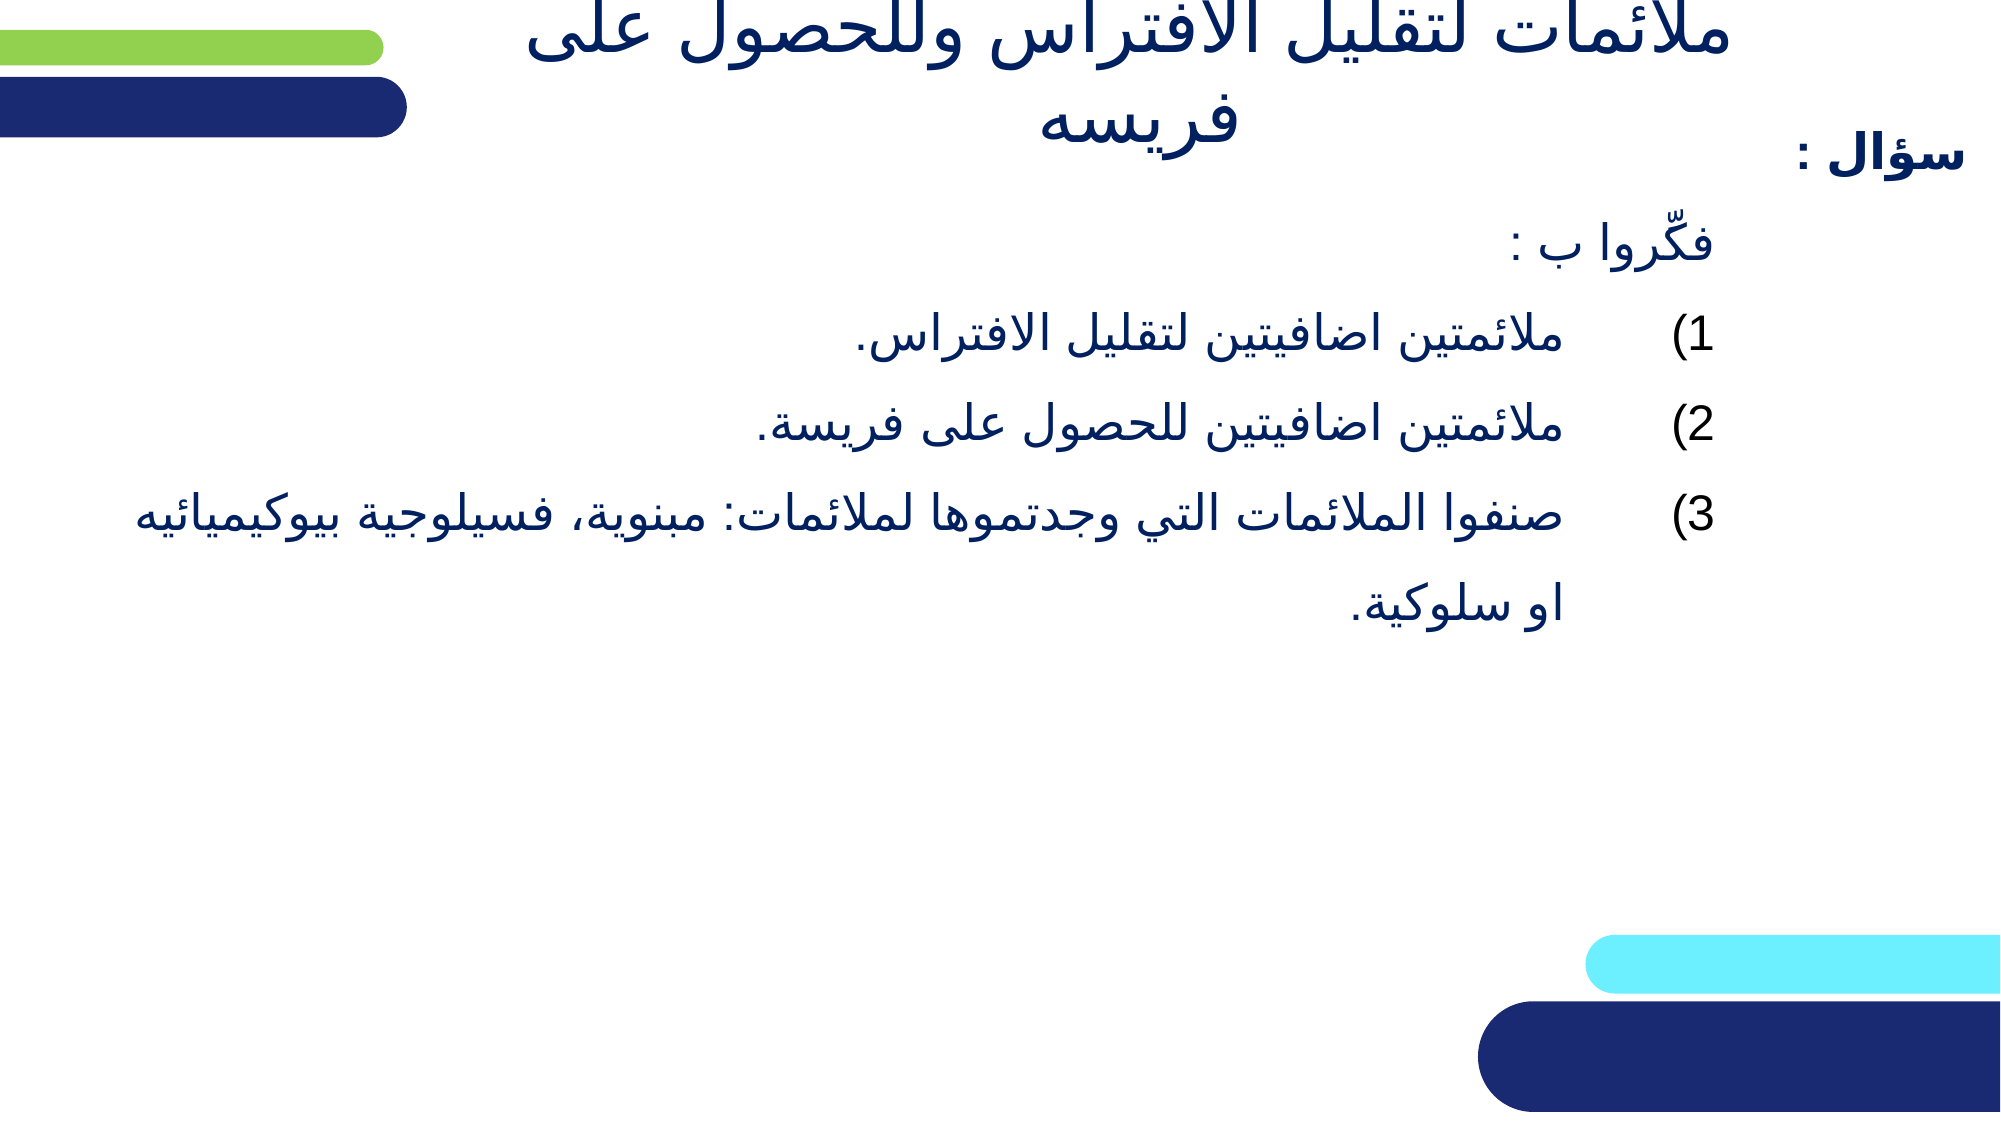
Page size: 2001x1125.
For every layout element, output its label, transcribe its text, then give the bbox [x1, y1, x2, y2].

text_box سؤال : [1760, 97, 2000, 202]
text_box فكِّروا ب : ملائمتين اضافيتين لتقليل الافتراس. ملائمتين اضافيتين للحصول على فريسة. صنفوا الملائمات التي وجدتموها لملائمات: مبنوية، فسيلوجية بيوكيميائيه او سلوكية. [88, 172, 1731, 728]
title ملائمات لتقليل الافتراس وللحصول على فريسه [404, 8, 1855, 127]
